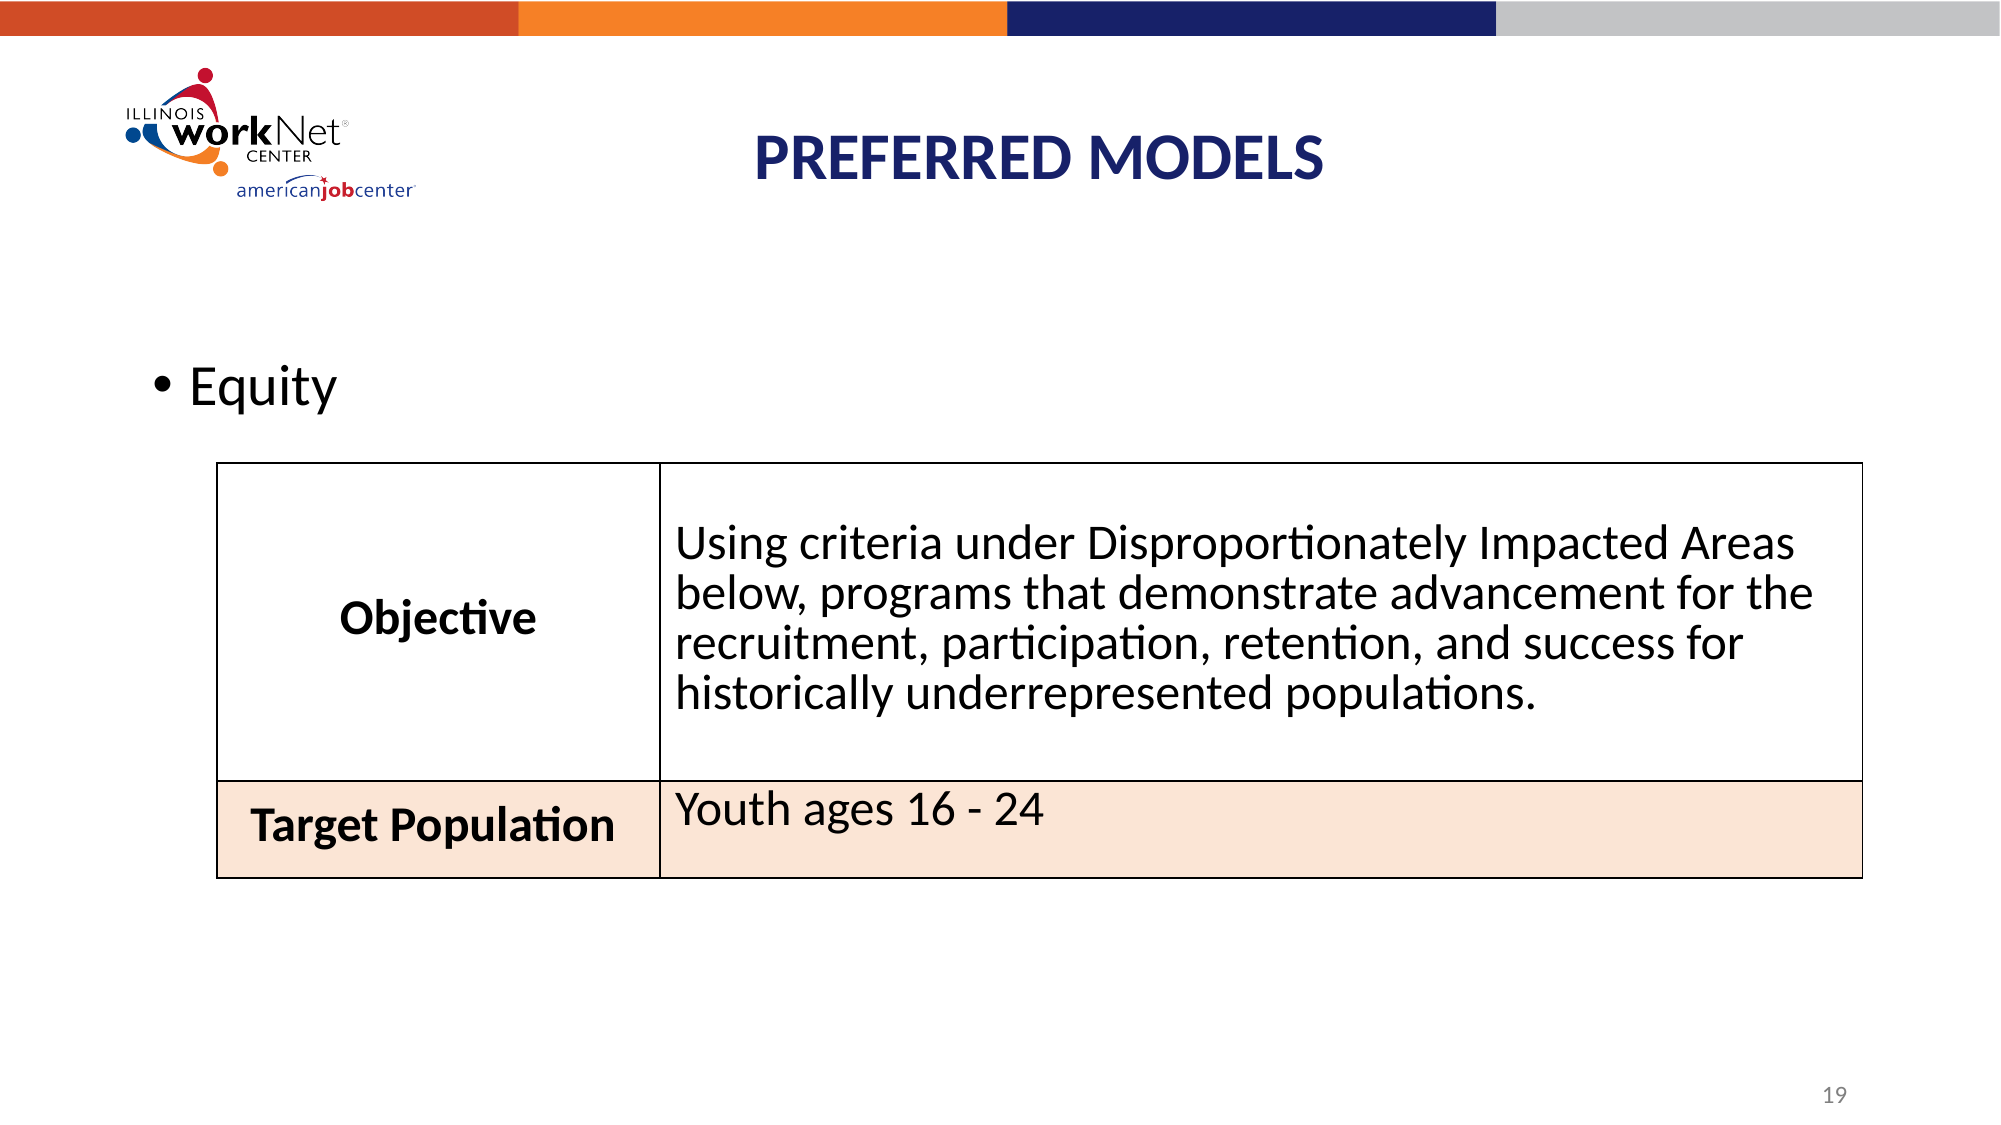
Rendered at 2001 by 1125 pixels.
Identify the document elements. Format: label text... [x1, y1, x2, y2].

table_cell Target Population [218, 782, 659, 877]
title PREFERRED MODELS [415, 111, 1665, 204]
table_cell Youth ages 16 - 24 [661, 782, 1862, 877]
slide_number 19 [1412, 1063, 1863, 1124]
table_header Objective [218, 464, 659, 780]
picture [0, 0, 2000, 1125]
list Equity [137, 347, 1863, 1014]
table_header Using criteria under Disproportionately Impacted Areas below, programs that demonstrate advancement for the recruitment, participation, retention, and success for historically underrepresented populations. [661, 464, 1862, 780]
